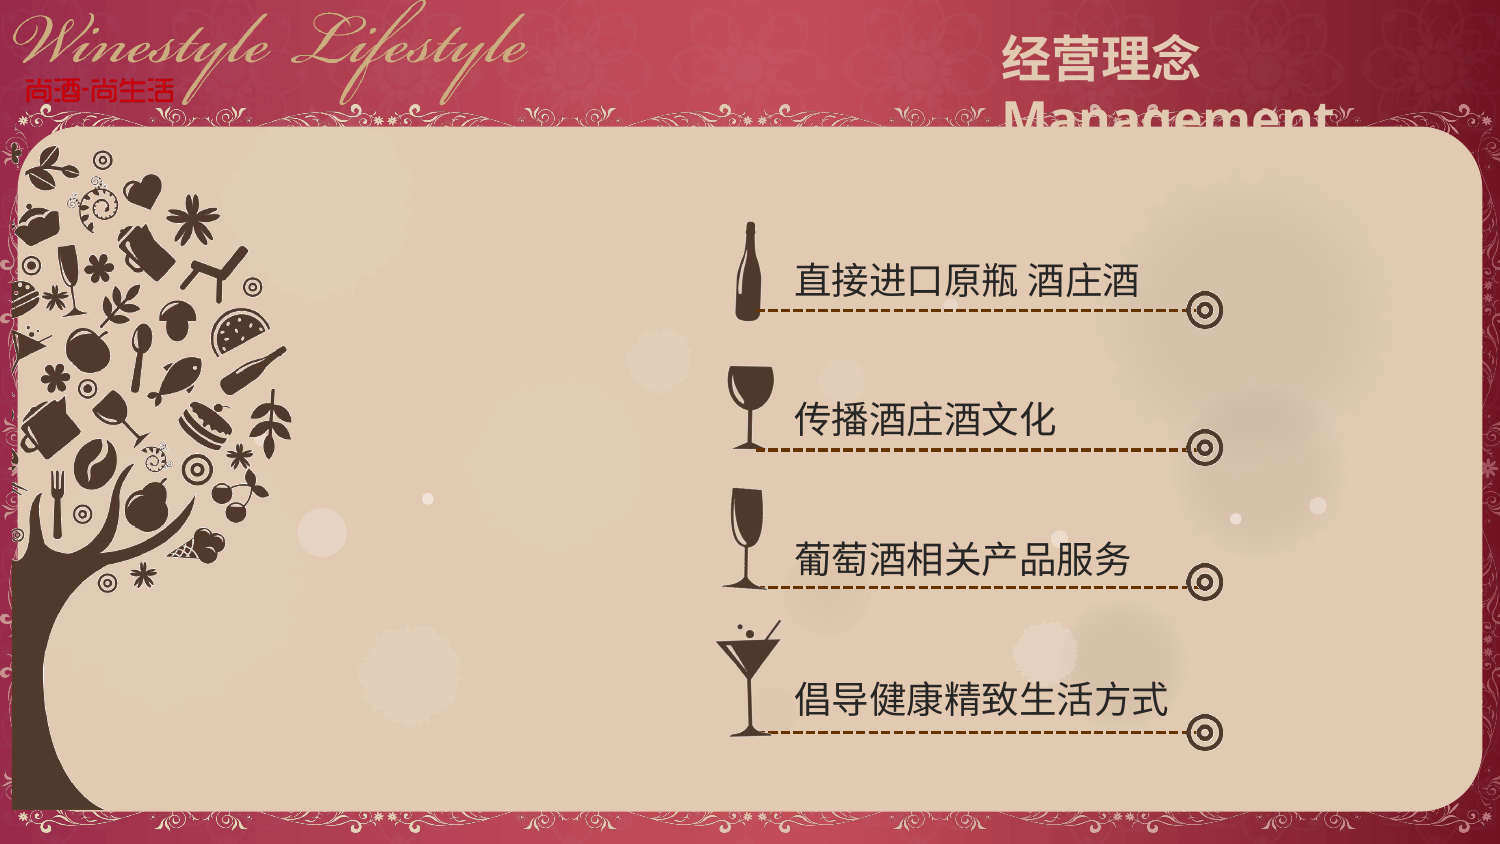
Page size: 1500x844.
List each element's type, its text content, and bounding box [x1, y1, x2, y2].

text_box 经营理念 Management [986, 20, 1500, 155]
picture [0, 0, 1500, 844]
